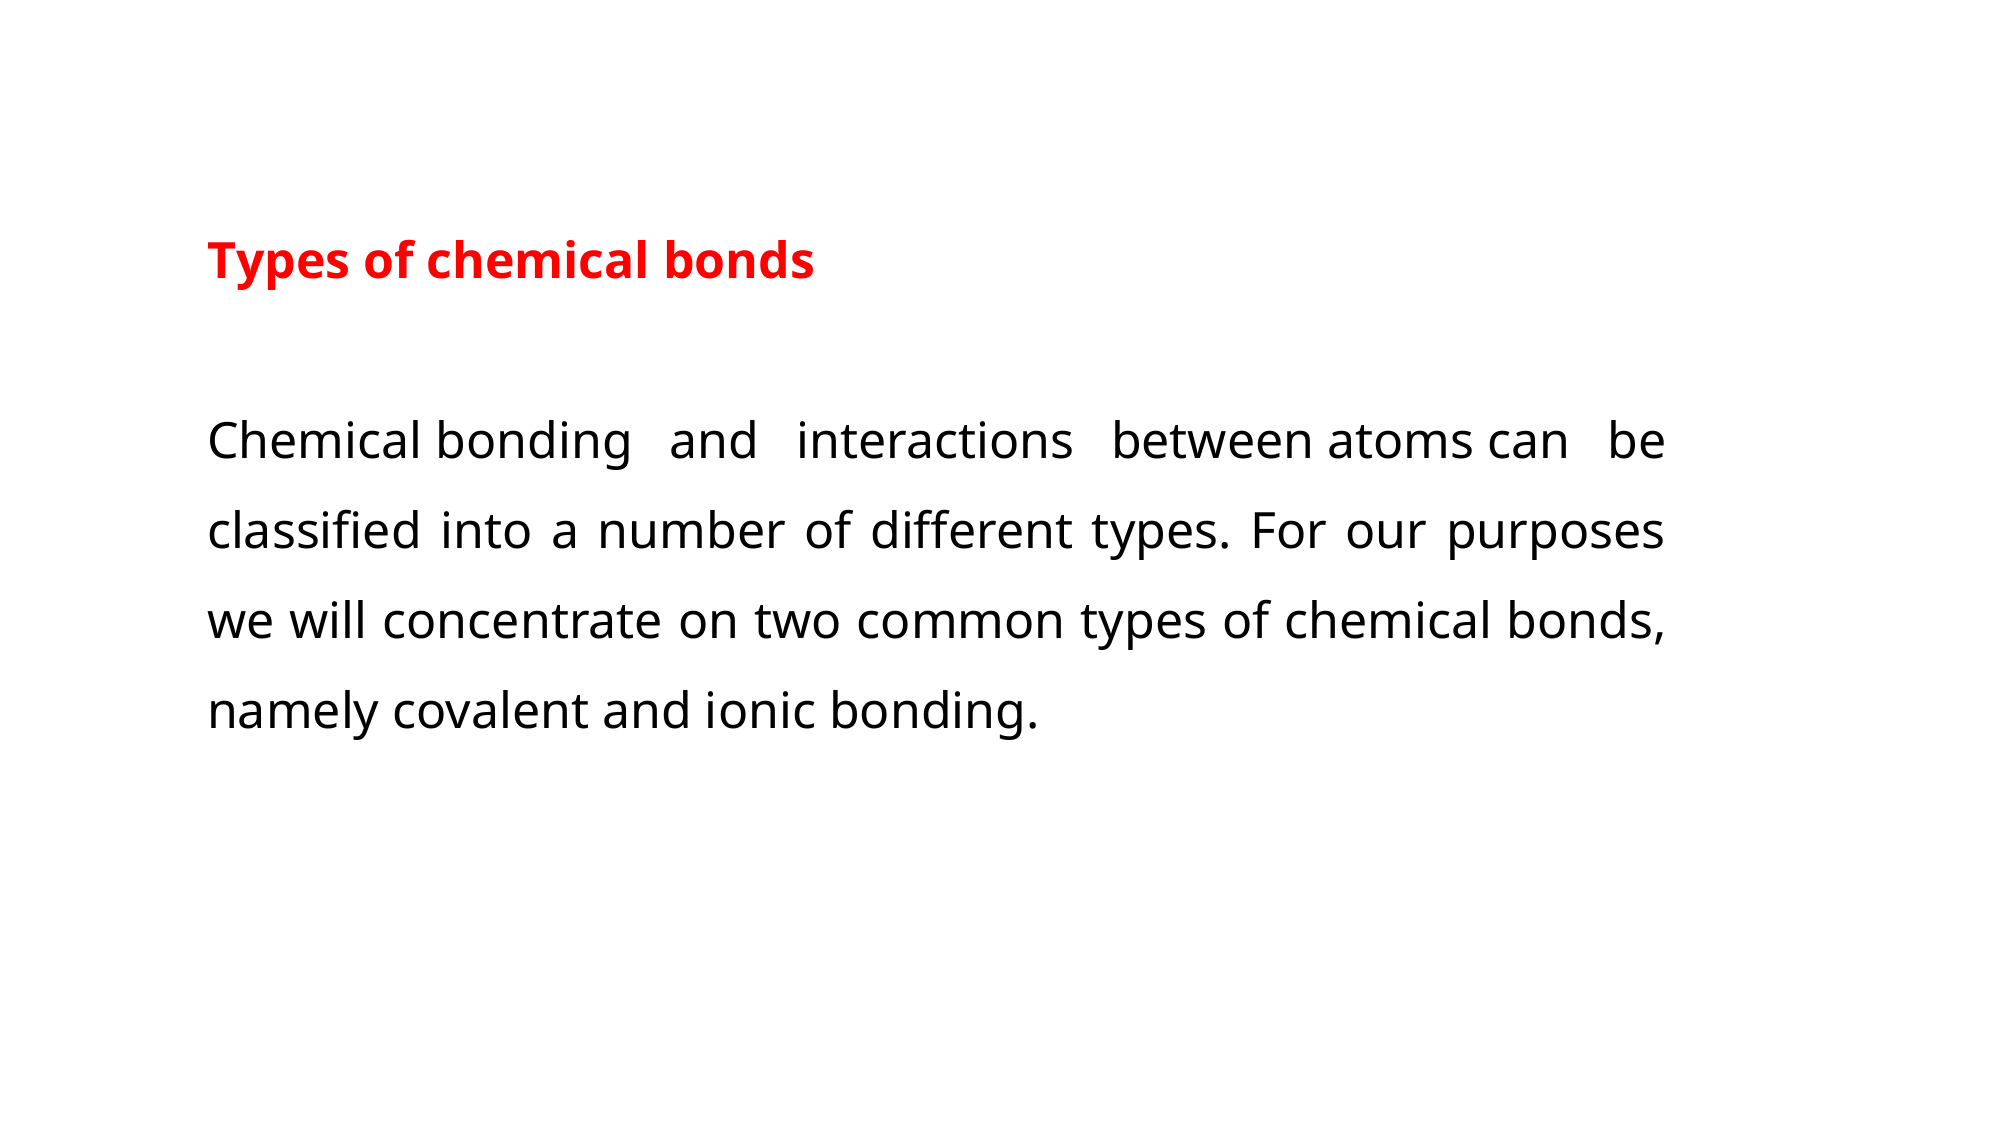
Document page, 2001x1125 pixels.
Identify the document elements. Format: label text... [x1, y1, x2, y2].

text_box Types of chemical bonds Chemical bonding and interactions between atoms can be classified into a number of different types. For our purposes we will concentrate on two common types of chemical bonds, namely covalent and ionic bonding. [192, 191, 1682, 747]
